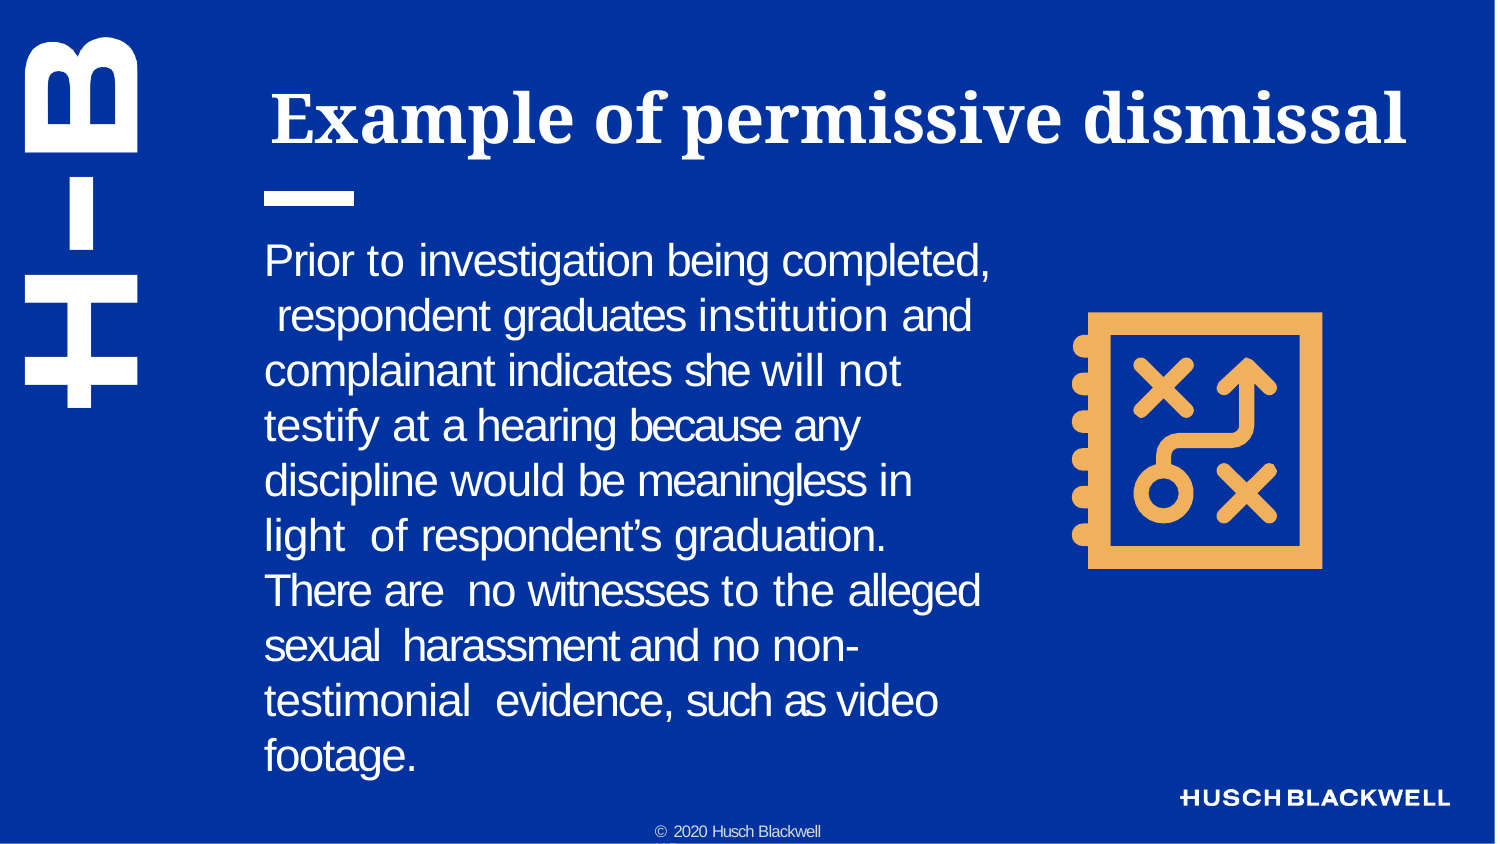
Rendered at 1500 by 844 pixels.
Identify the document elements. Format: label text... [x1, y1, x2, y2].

text_box [0, 0, 1495, 844]
text_box [24, 37, 138, 408]
text_box [1071, 312, 1323, 569]
footer © 2020 Husch Blackwell LLP [652, 823, 847, 844]
text_box [1180, 789, 1450, 806]
text_box Prior to investigation being completed, respondent graduates institution and complainant indicates she will not testify at a hearing because any discipline would be meaningless in light of respondent’s graduation. There are no witnesses to the alleged sexual harassment and no non-testimonial evidence, such as video footage. [261, 228, 1000, 781]
title Example of permissive dismissal [267, 72, 1426, 216]
